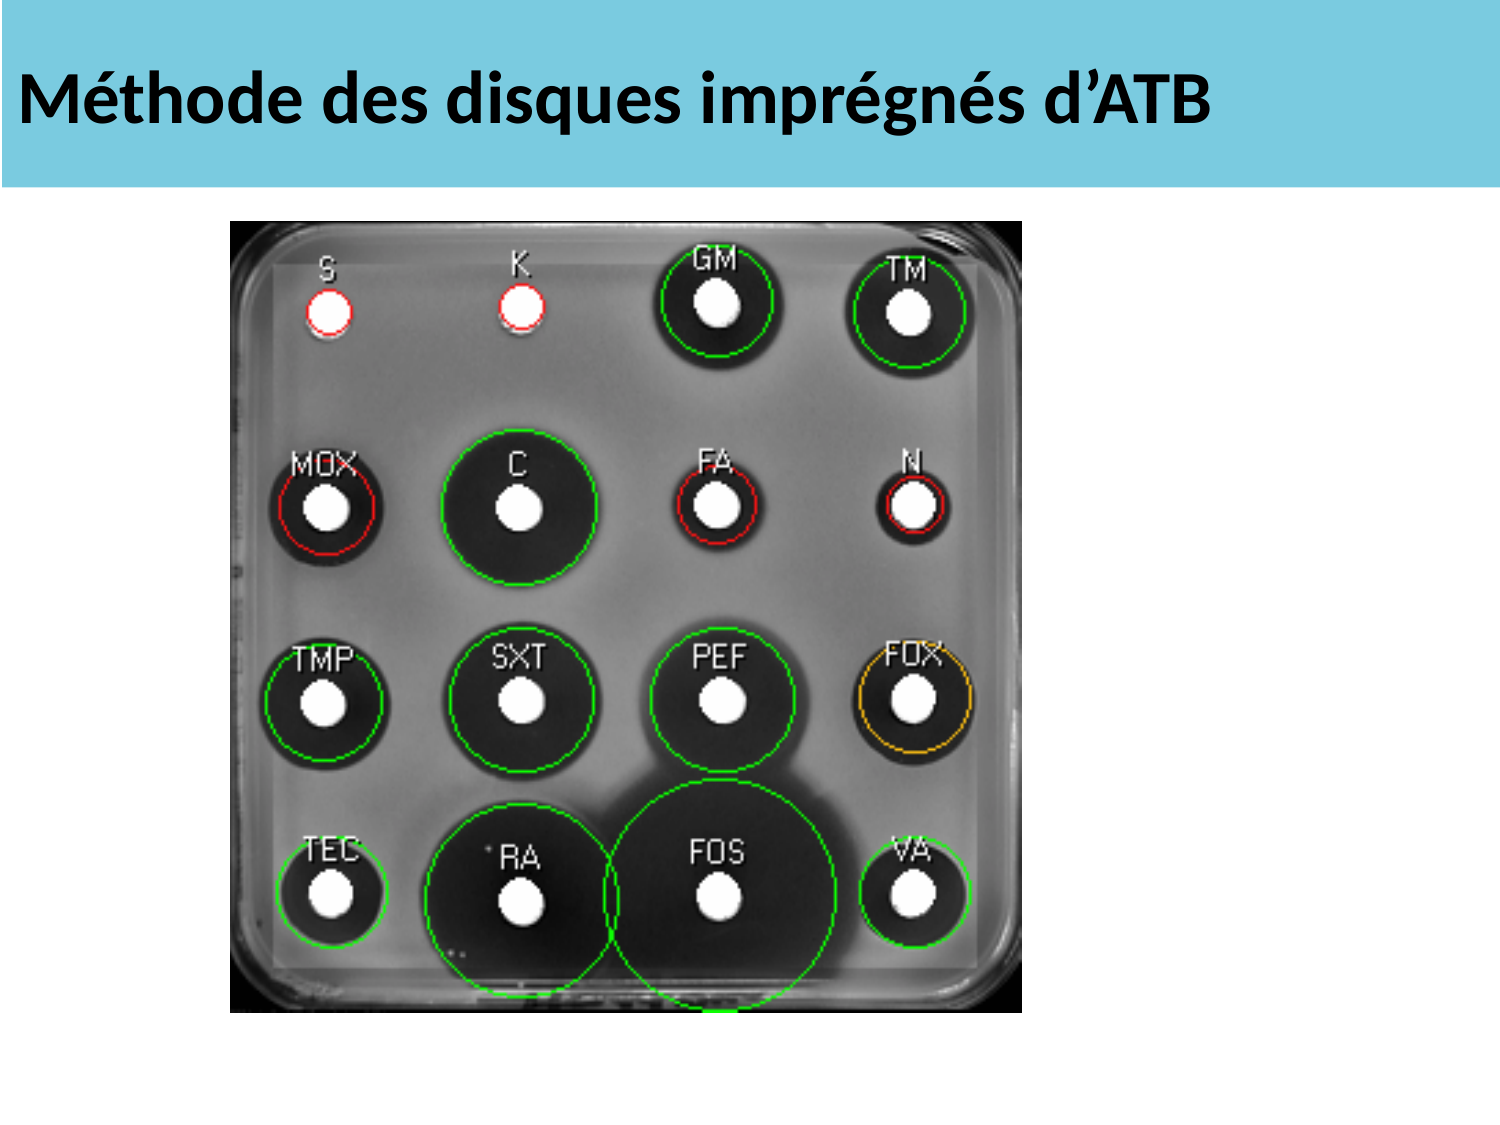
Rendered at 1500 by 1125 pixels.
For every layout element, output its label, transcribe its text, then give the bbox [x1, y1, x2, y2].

picture [229, 220, 1022, 1013]
title Méthode des disques imprégnés d’ATB [2, 0, 1500, 188]
